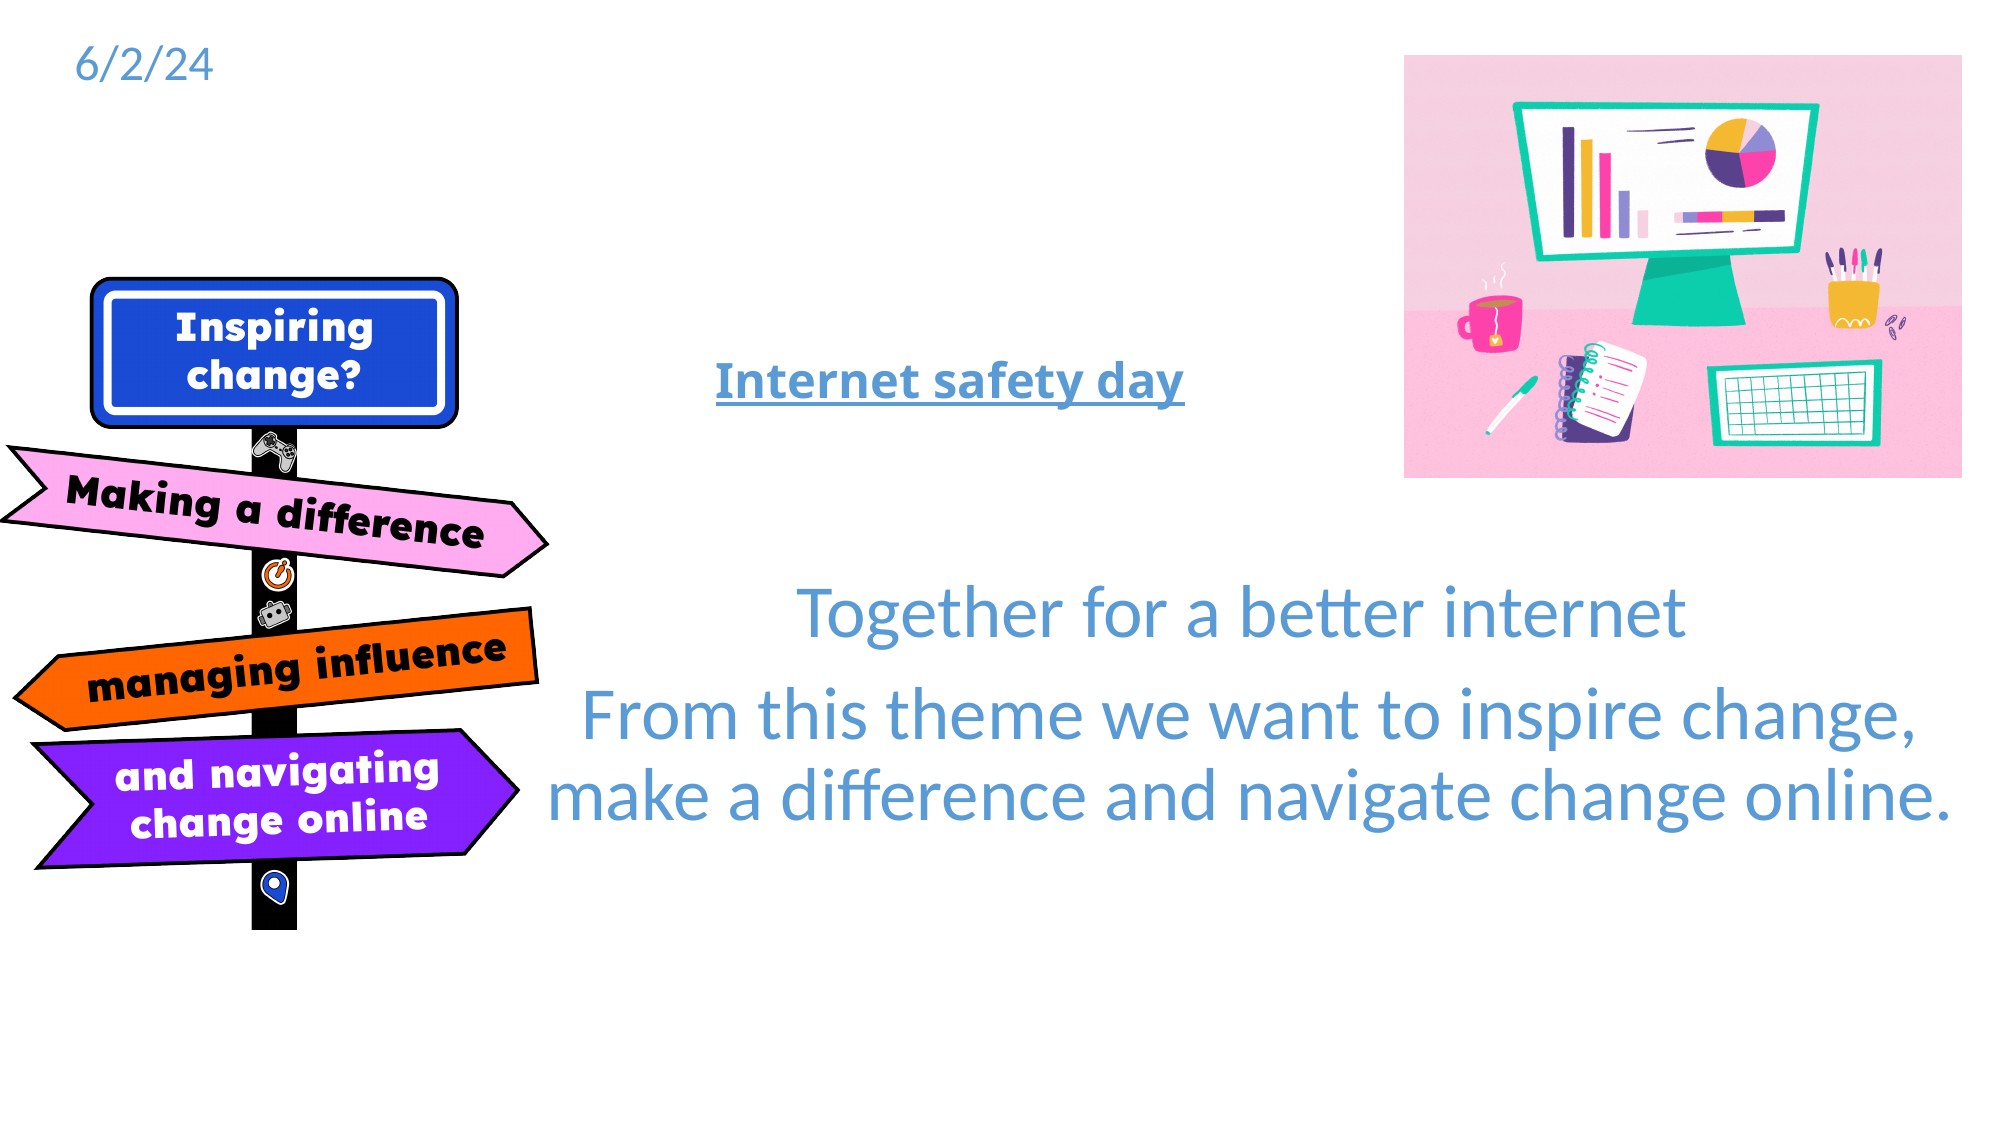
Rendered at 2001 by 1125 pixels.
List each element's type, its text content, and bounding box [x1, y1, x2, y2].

title Internet safety day [563, 348, 1404, 417]
picture [0, 266, 563, 930]
picture [1404, 55, 1962, 478]
text_box 6/2/24 [59, 22, 510, 98]
subtitle Together for a better internet From this theme we want to inspire change, make a difference and navigate change online. [509, 565, 1992, 975]
